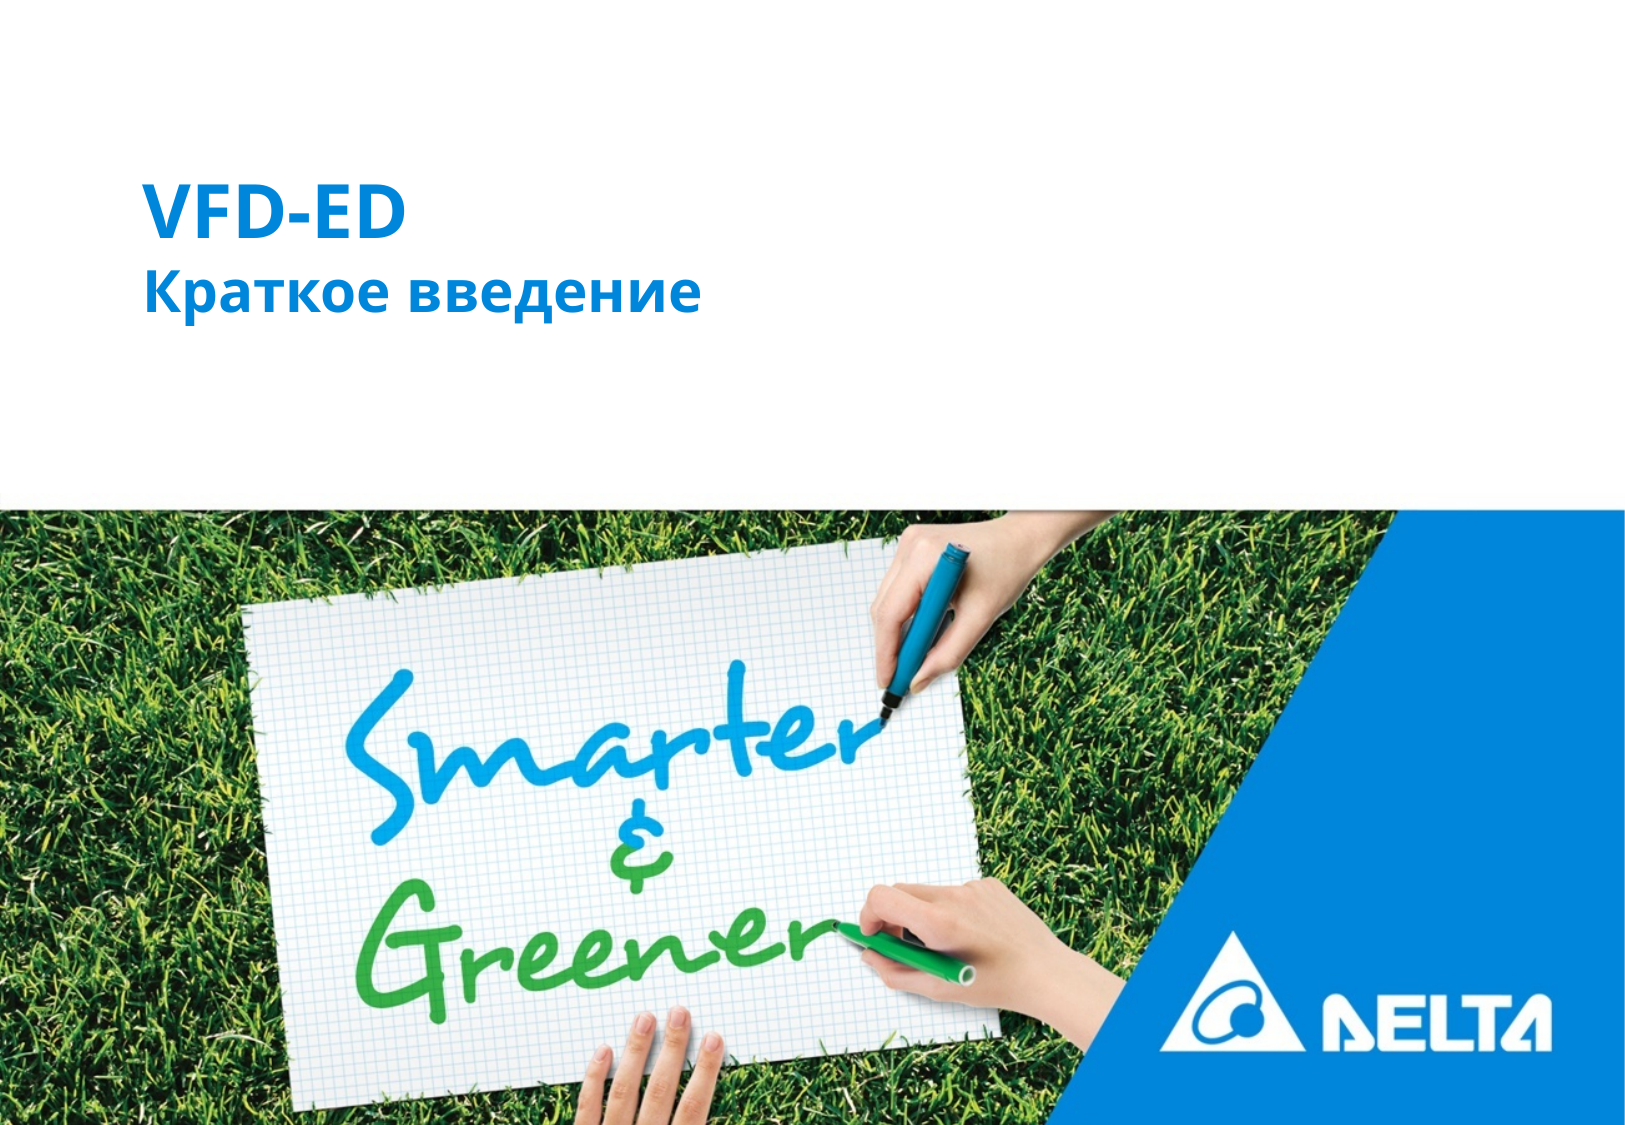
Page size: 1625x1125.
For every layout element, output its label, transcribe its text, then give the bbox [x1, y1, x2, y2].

text_box VFD-ED Краткое введение [127, 66, 1533, 475]
picture [0, 493, 1625, 1125]
